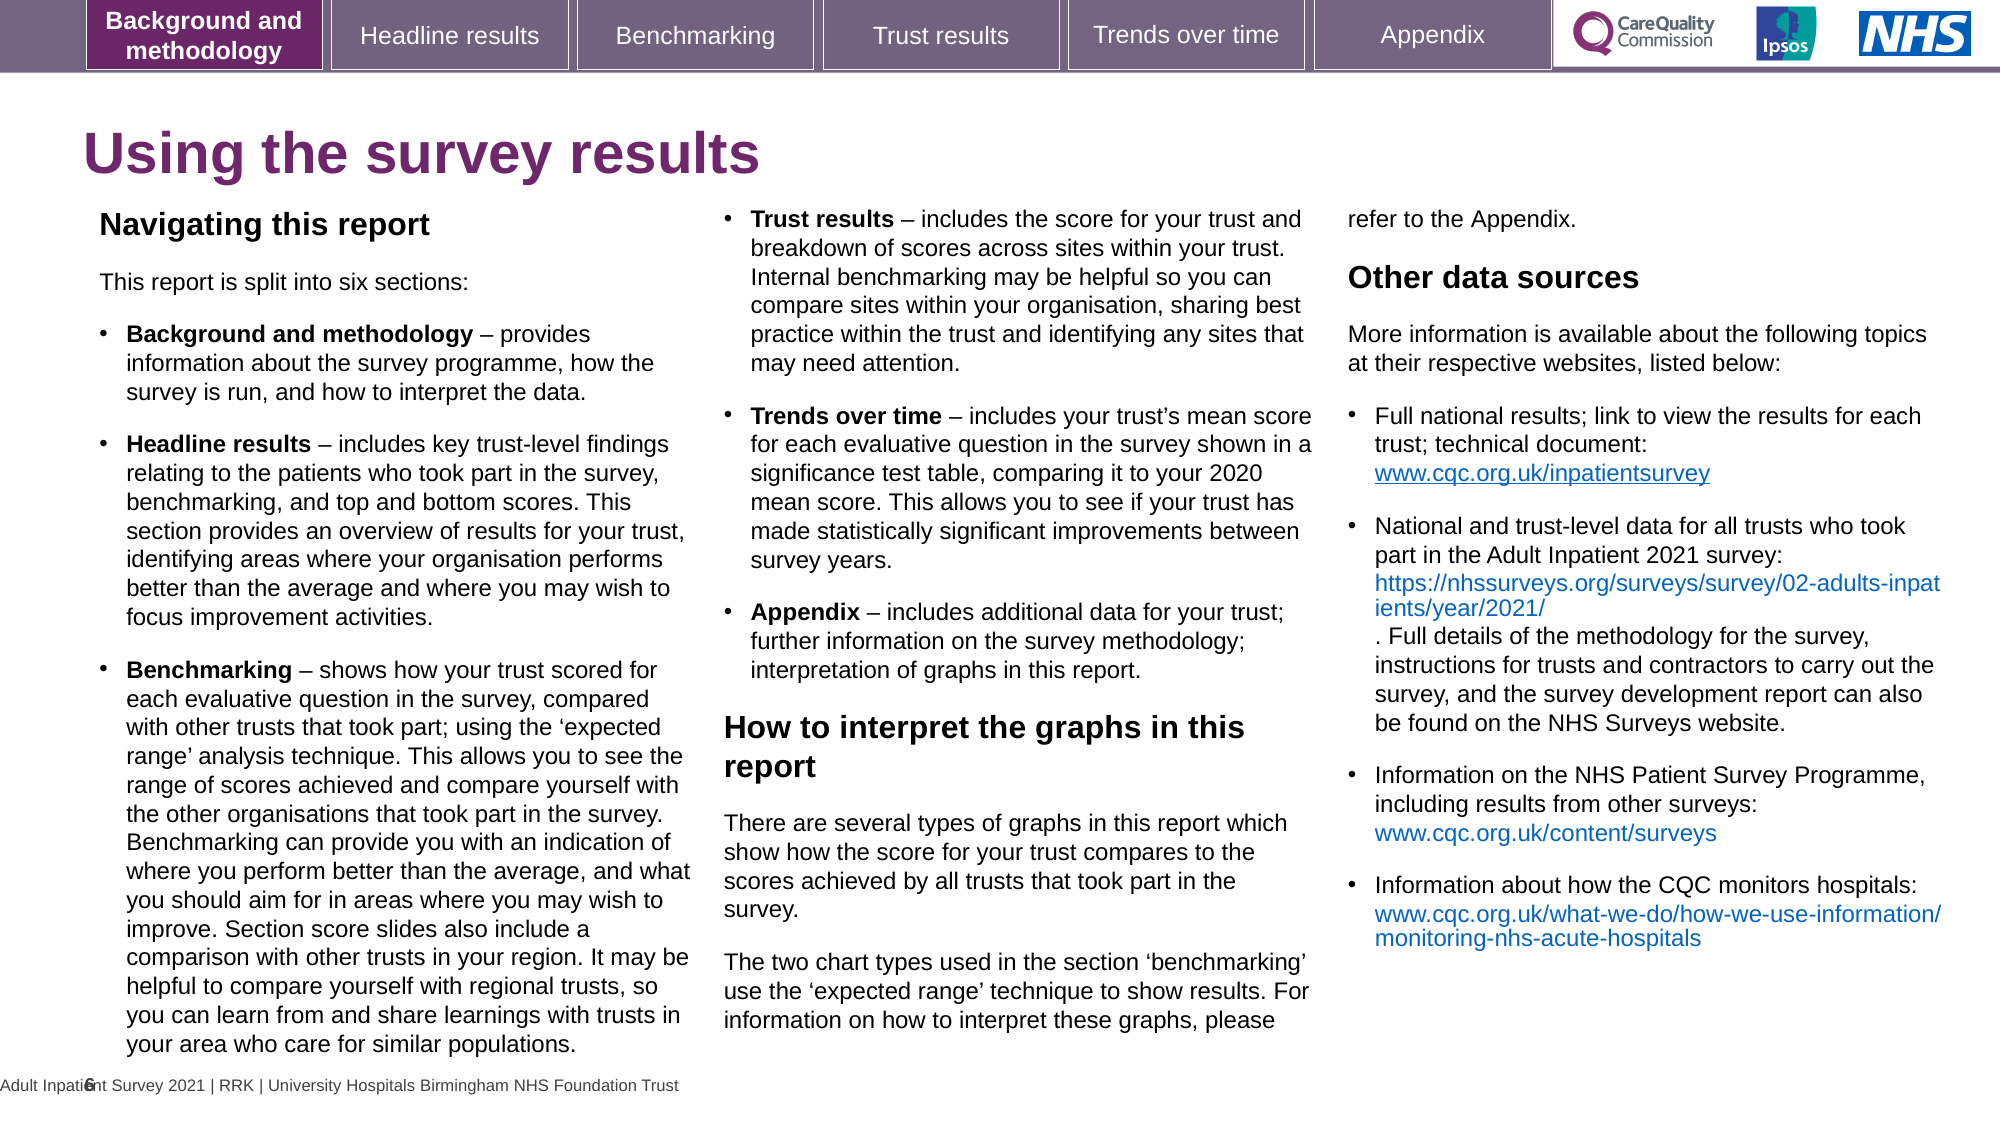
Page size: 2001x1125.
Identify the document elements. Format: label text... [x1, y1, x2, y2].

text_box Navigating this report This report is split into six sections: Background and methodology – provides information about the survey programme, how the survey is run, and how to interpret the data. Headline results – includes key trust-level findings relating to the patients who took part in the survey, benchmarking, and top and bottom scores. This section provides an overview of results for your trust, identifying areas where your organisation performs better than the average and where you may wish to focus improvement activities. Benchmarking – shows how your trust scored for each evaluative question in the survey, compared with other trusts that took part; using the ‘expected range’ analysis technique. This allows you to see the range of scores achieved and compare yourself with the other organisations that took part in the survey. Benchmarking can provide you with an indication of where you perform better than the average, and what you should aim for in areas where you may wish to improve. Section score slides also include a comparison with other trusts in your region. It may be helpful to compare yourself with regional trusts, so you can learn from and share learnings with trusts in your area who care for similar populations. Trust results – includes the score for your trust and breakdown of scores across sites within your trust. Internal benchmarking may be helpful so you can compare sites within your organisation, sharing best practice within the trust and identifying any sites that may need attention. Trends over time – includes your trust’s mean score for each evaluative question in the survey shown in a significance test table, comparing it to your 2020 mean score. This allows you to see if your trust has made statistically significant improvements between survey years. Appendix – includes additional data for your trust; further information on the survey methodology; interpretation of graphs in this report. How to interpret the graphs in this report There are several types of graphs in this report which show how the score for your trust compares to the scores achieved by all trusts that took part in the survey. The two chart types used in the section ‘benchmarking’ use the ‘expected range’ technique to show results. For information on how to interpret these graphs, please refer to the Appendix. Other data sources More information is available about the following topics at their respective websites, listed below: Full national results; link to view the results for each trust; technical document: www.cqc.org.uk/inpatientsurvey National and trust-level data for all trusts who took part in the Adult Inpatient 2021 survey: https://nhssurveys.org/surveys/survey/02-adults-inpatients/year/2021/. Full details of the methodology for the survey, instructions for trusts and contractors to carry out the survey, and the survey development report can also be found on the NHS Surveys website. Information on the NHS Patient Survey Programme, including results from other surveys: www.cqc.org.uk/content/surveys Information about how the CQC monitors hospitals: www.cqc.org.uk/what-we-do/how-we-use-information/monitoring-nhs-acute-hospitals [84, 196, 1958, 1066]
picture [1573, 11, 1715, 56]
text_box 6 [84, 1066, 122, 1125]
title Using the survey results [68, 100, 1942, 209]
picture [1859, 11, 1971, 56]
picture [1756, 6, 1817, 61]
